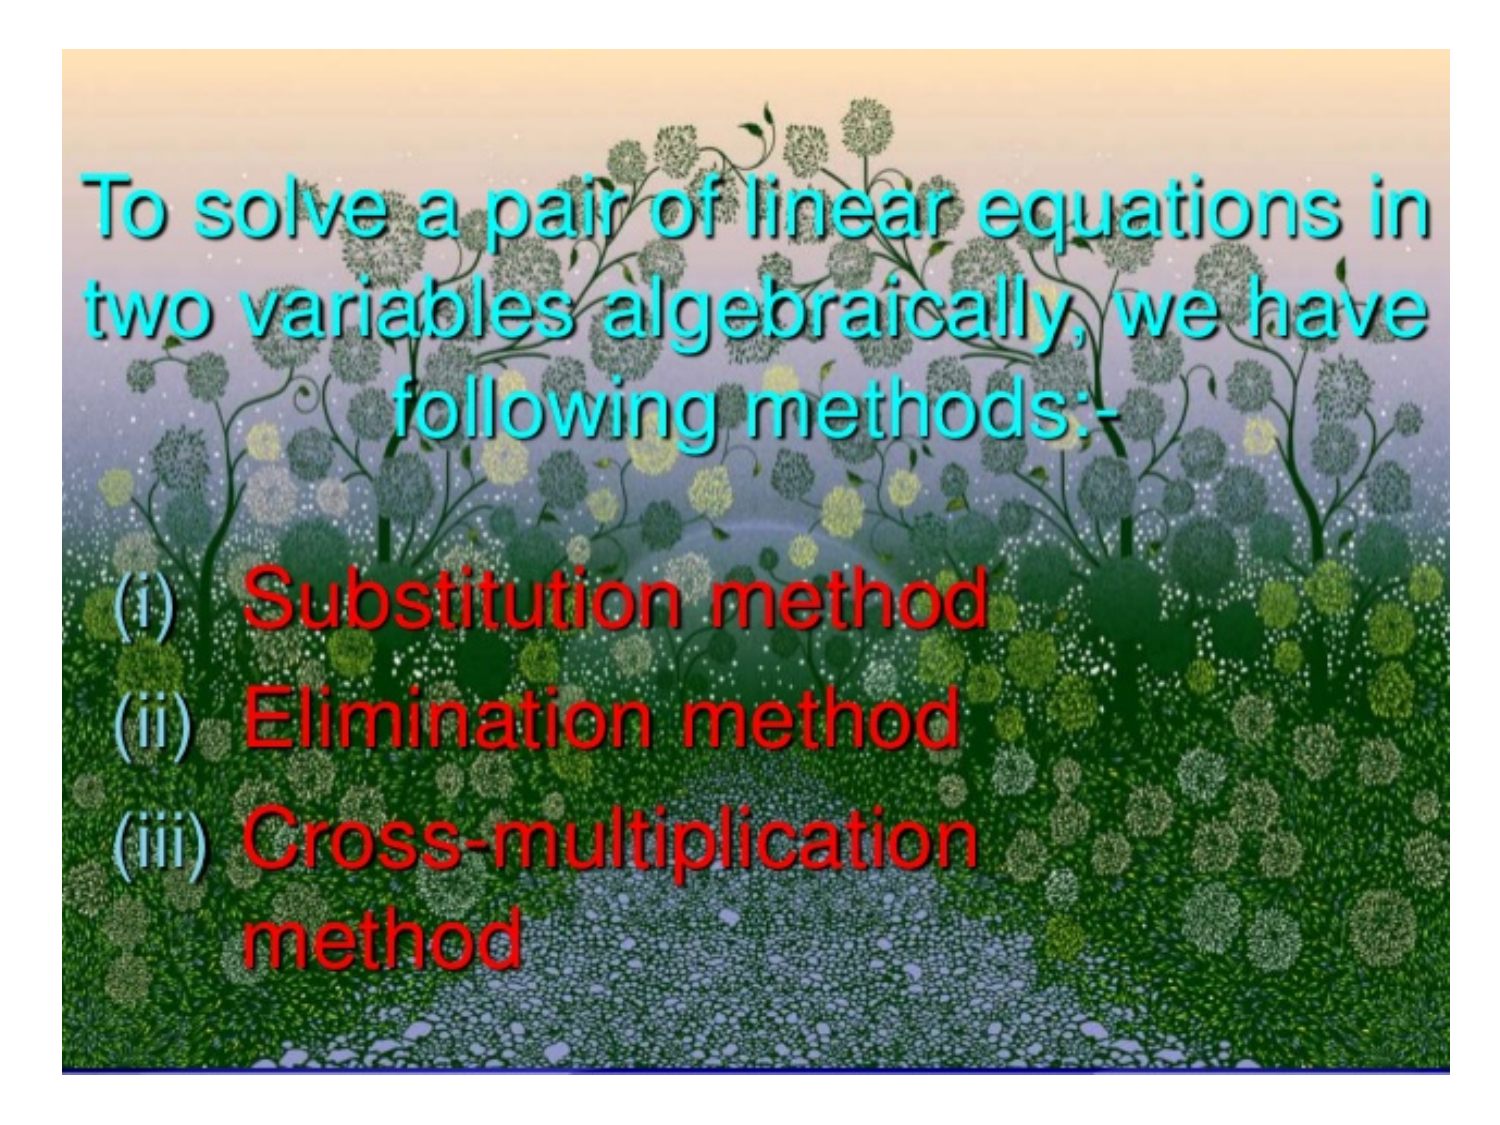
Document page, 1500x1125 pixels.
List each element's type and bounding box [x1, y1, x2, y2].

picture [62, 49, 1451, 1076]
